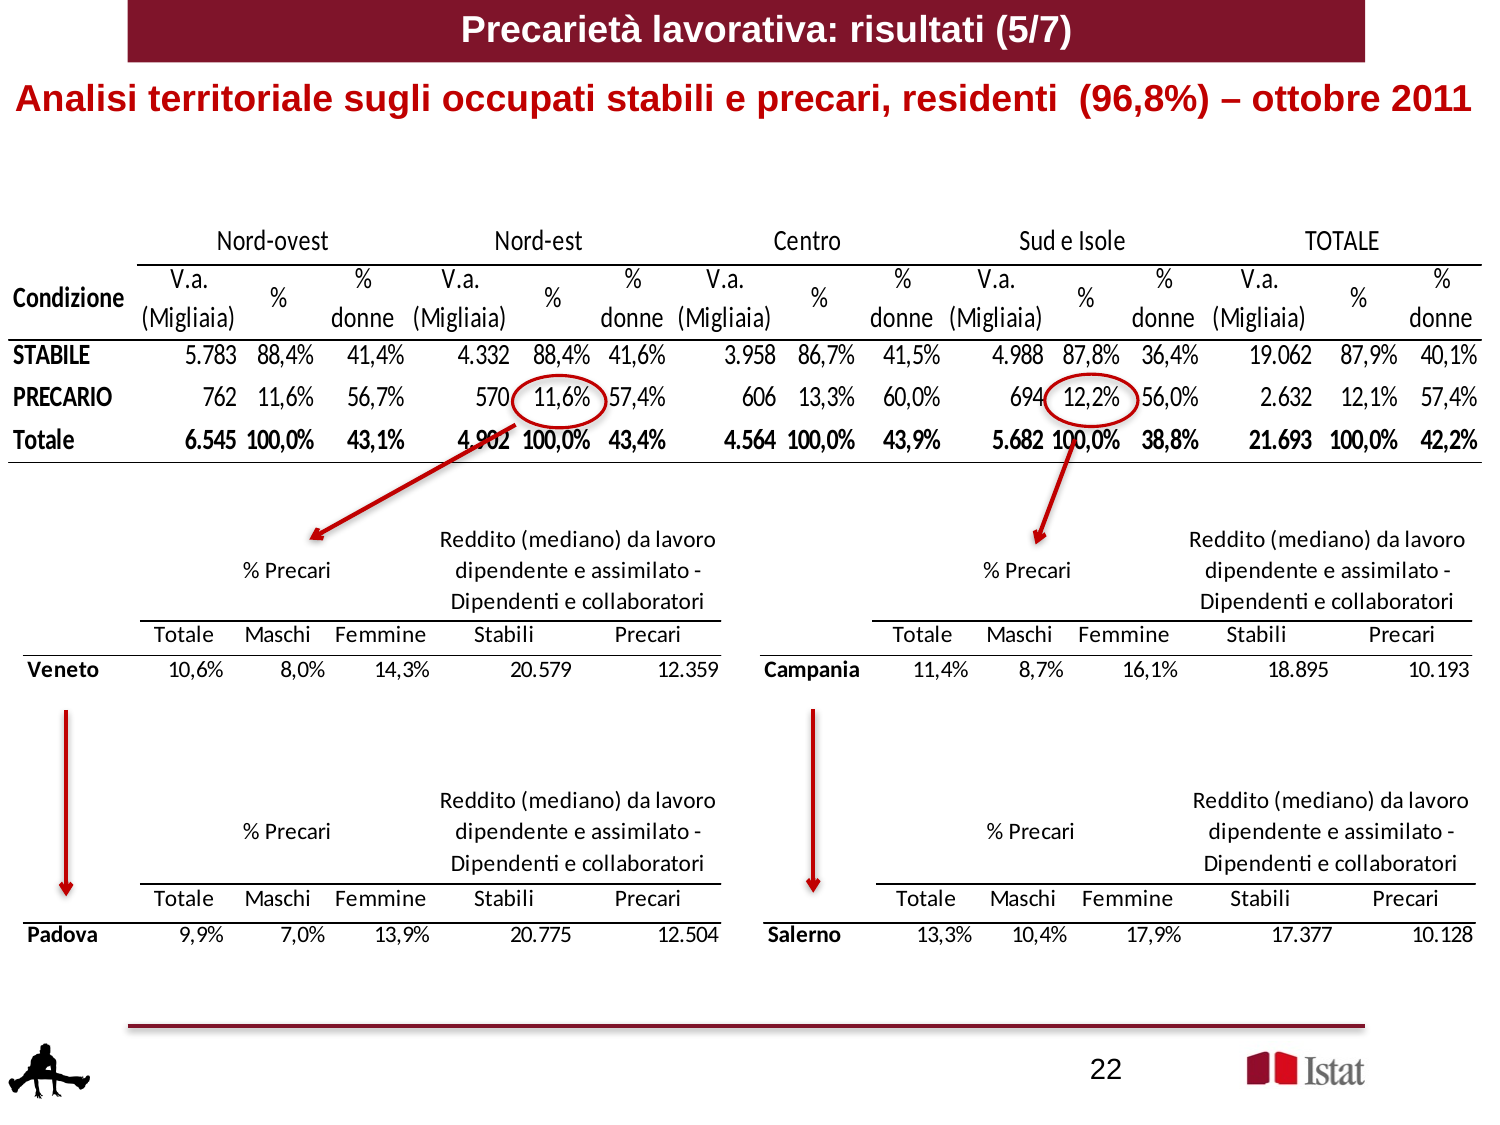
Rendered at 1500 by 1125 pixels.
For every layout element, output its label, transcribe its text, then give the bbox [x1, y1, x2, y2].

picture [22, 528, 723, 693]
text_box Precarietà lavorativa: risultati (5/7) [145, 0, 1388, 65]
picture [759, 528, 1474, 693]
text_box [1035, 438, 1076, 526]
picture [8, 1042, 90, 1099]
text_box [309, 424, 516, 526]
picture [22, 787, 723, 956]
picture [763, 787, 1478, 956]
text_box Analisi territoriale sugli occupati stabili e precari, residenti (96,8%) – ottobre 2011 [0, 66, 1500, 127]
slide_number 22 [1074, 1042, 1425, 1103]
picture [8, 224, 1484, 465]
